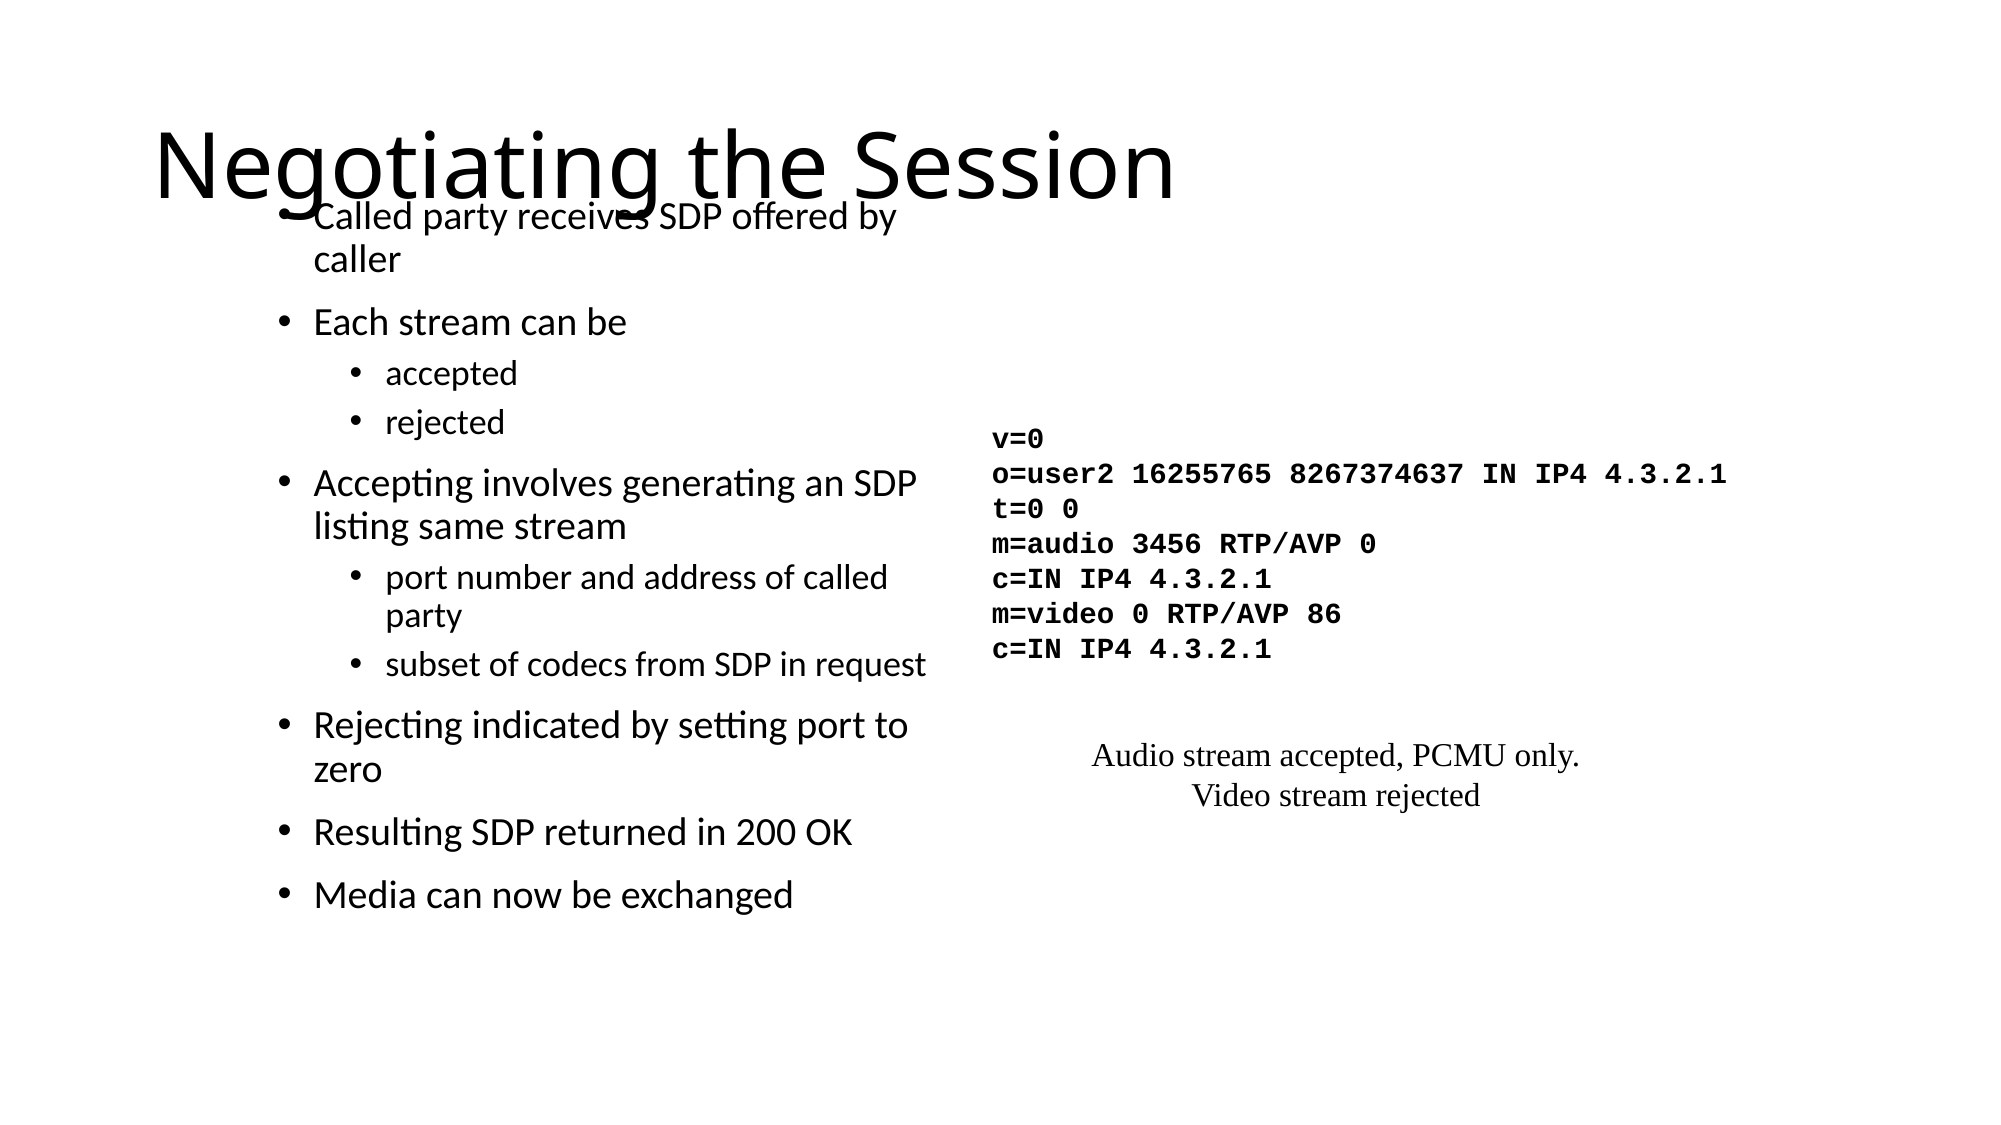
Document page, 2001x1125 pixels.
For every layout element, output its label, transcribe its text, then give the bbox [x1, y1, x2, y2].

list Called party receives SDP offered by caller Each stream can be accepted rejected Accepting involves generating an SDP listing same stream port number and address of called party subset of codecs from SDP in request Rejecting indicated by setting port to zero Resulting SDP returned in 200 OK Media can now be exchanged [262, 187, 988, 930]
title Negotiating the Session [137, 59, 1863, 278]
text_box Audio stream accepted, PCMU only. Video stream rejected [1076, 725, 1596, 820]
text_box v=0 o=user2 16255765 8267374637 IN IP4 4.3.2.1 t=0 0 m=audio 3456 RTP/AVP 0 c=IN IP4 4.3.2.1 m=video 0 RTP/AVP 86 c=IN IP4 4.3.2.1 [977, 412, 1742, 707]
